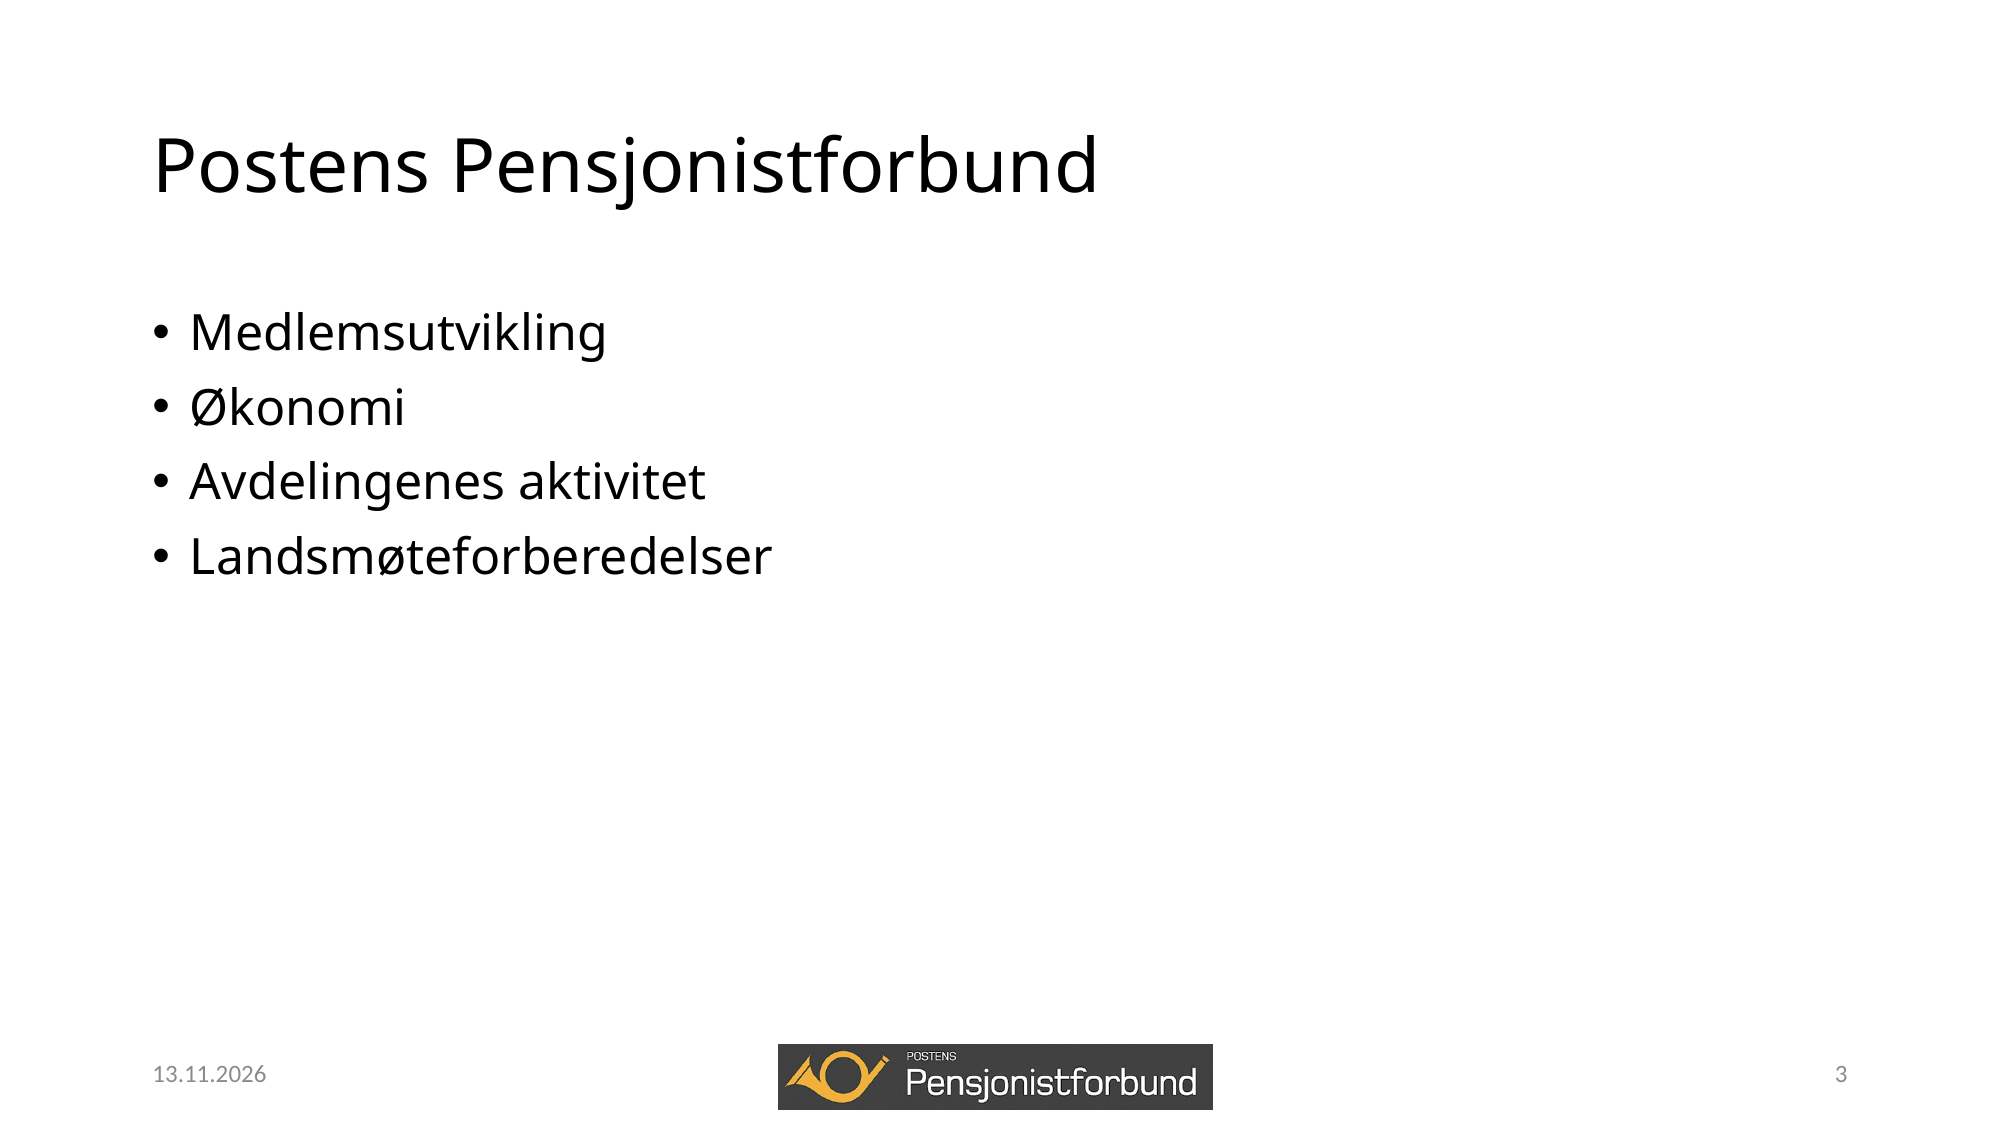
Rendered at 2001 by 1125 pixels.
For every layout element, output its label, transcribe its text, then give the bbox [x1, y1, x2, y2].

list Medlemsutvikling Økonomi Avdelingenes aktivitet Landsmøteforberedelser [137, 299, 1863, 1014]
title Postens Pensjonistforbund [137, 59, 1863, 278]
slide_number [137, 1042, 588, 1103]
slide_number 3 [1412, 1042, 1863, 1103]
picture [778, 1044, 1213, 1110]
